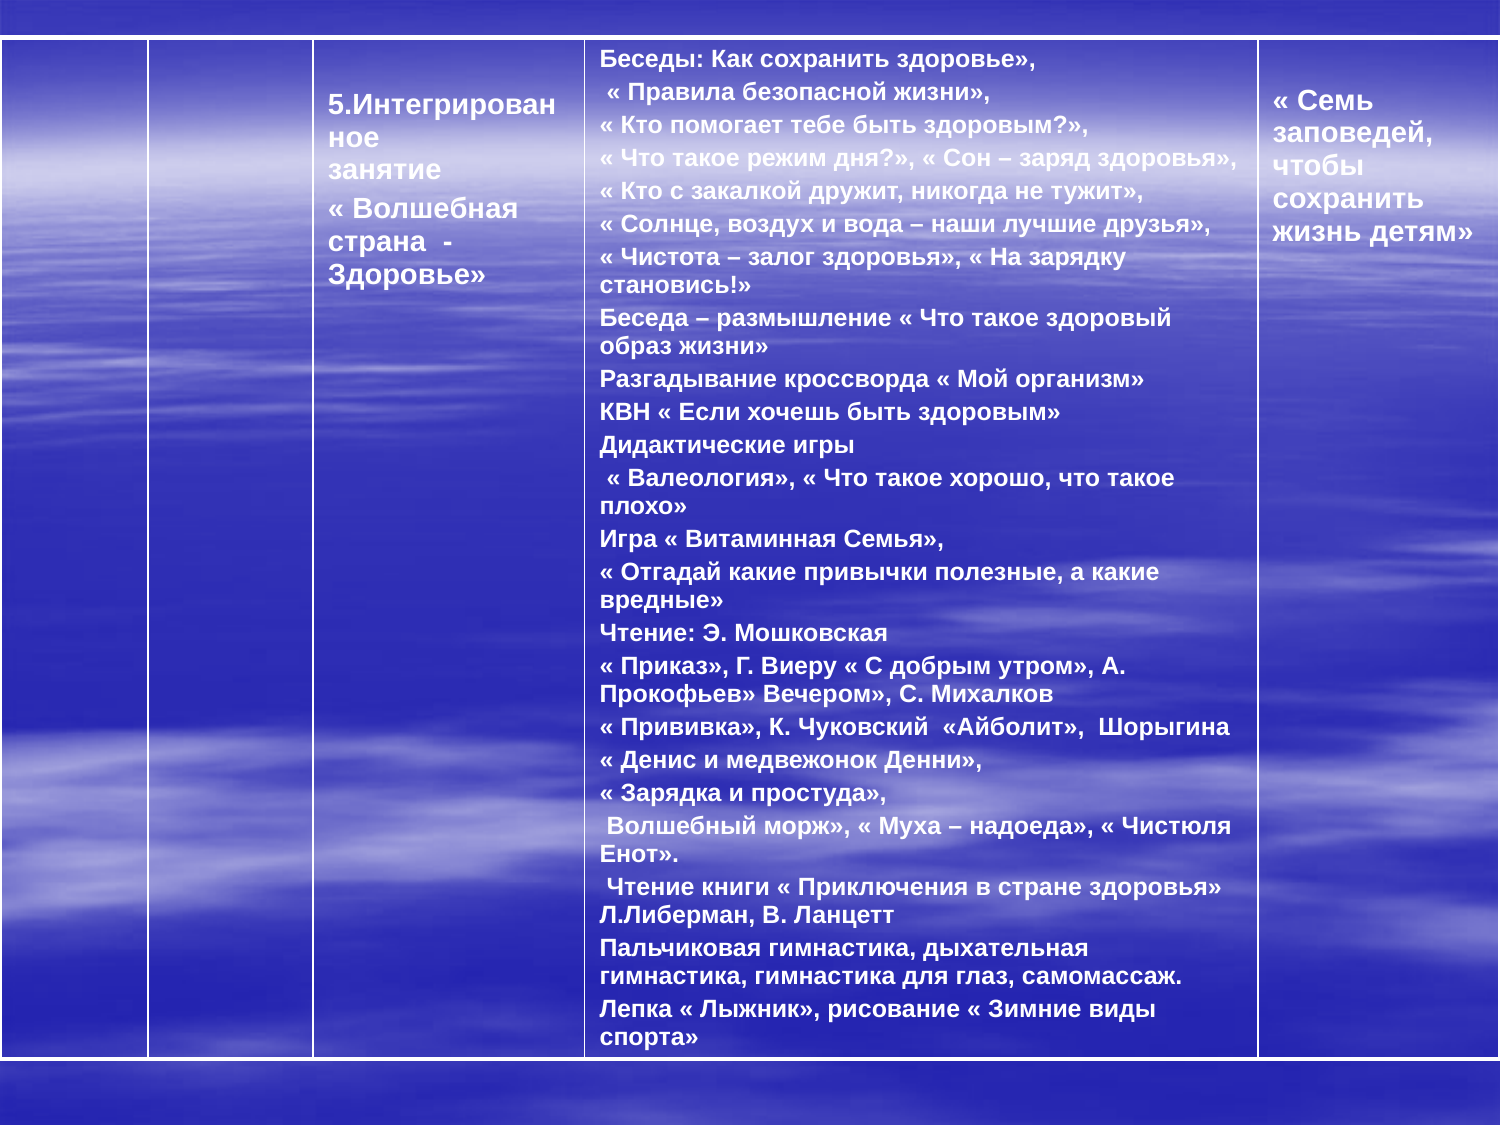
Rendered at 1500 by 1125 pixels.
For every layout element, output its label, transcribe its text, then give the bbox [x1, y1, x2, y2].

table_header « Семь заповедей, чтобы сохранить жизнь детям» [1259, 40, 1498, 1057]
table_header Беседы: Как сохранить здоровье», « Правила безопасной жизни», « Кто помогает тебе быть здоровым?», « Что такое режим дня?», « Сон – заряд здоровья», « Кто с закалкой дружит, никогда не тужит», « Солнце, воздух и вода – наши лучшие друзья», « Чистота – залог здоровья», « На зарядку становись!» Беседа – размышление « Что такое здоровый образ жизни» Разгадывание кроссворда « Мой организм» КВН « Если хочешь быть здоровым» Дидактические игры « Валеология», « Что такое хорошо, что такое плохо» Игра « Витаминная Семья», « Отгадай какие привычки полезные, а какие вредные» Чтение: Э. Мошковская « Приказ», Г. Виеру « С добрым утром», А. Прокофьев» Вечером», С. Михалков « Прививка», К. Чуковский «Айболит», Шорыгина « Денис и медвежонок Денни», « Зарядка и простуда», Волшебный морж», « Муха – надоеда», « Чистюля Енот». Чтение книги « Приключения в стране здоровья» Л.Либерман, В. Ланцетт Пальчиковая гимнастика, дыхательная гимнастика, гимнастика для глаз, самомассаж. Лепка « Лыжник», рисование « Зимние виды спорта» [585, 40, 1257, 1057]
table_header [149, 40, 312, 1057]
table_header 5.Интегрированное занятие « Волшебная страна - Здоровье» [314, 40, 584, 1057]
table_header [2, 40, 147, 1057]
